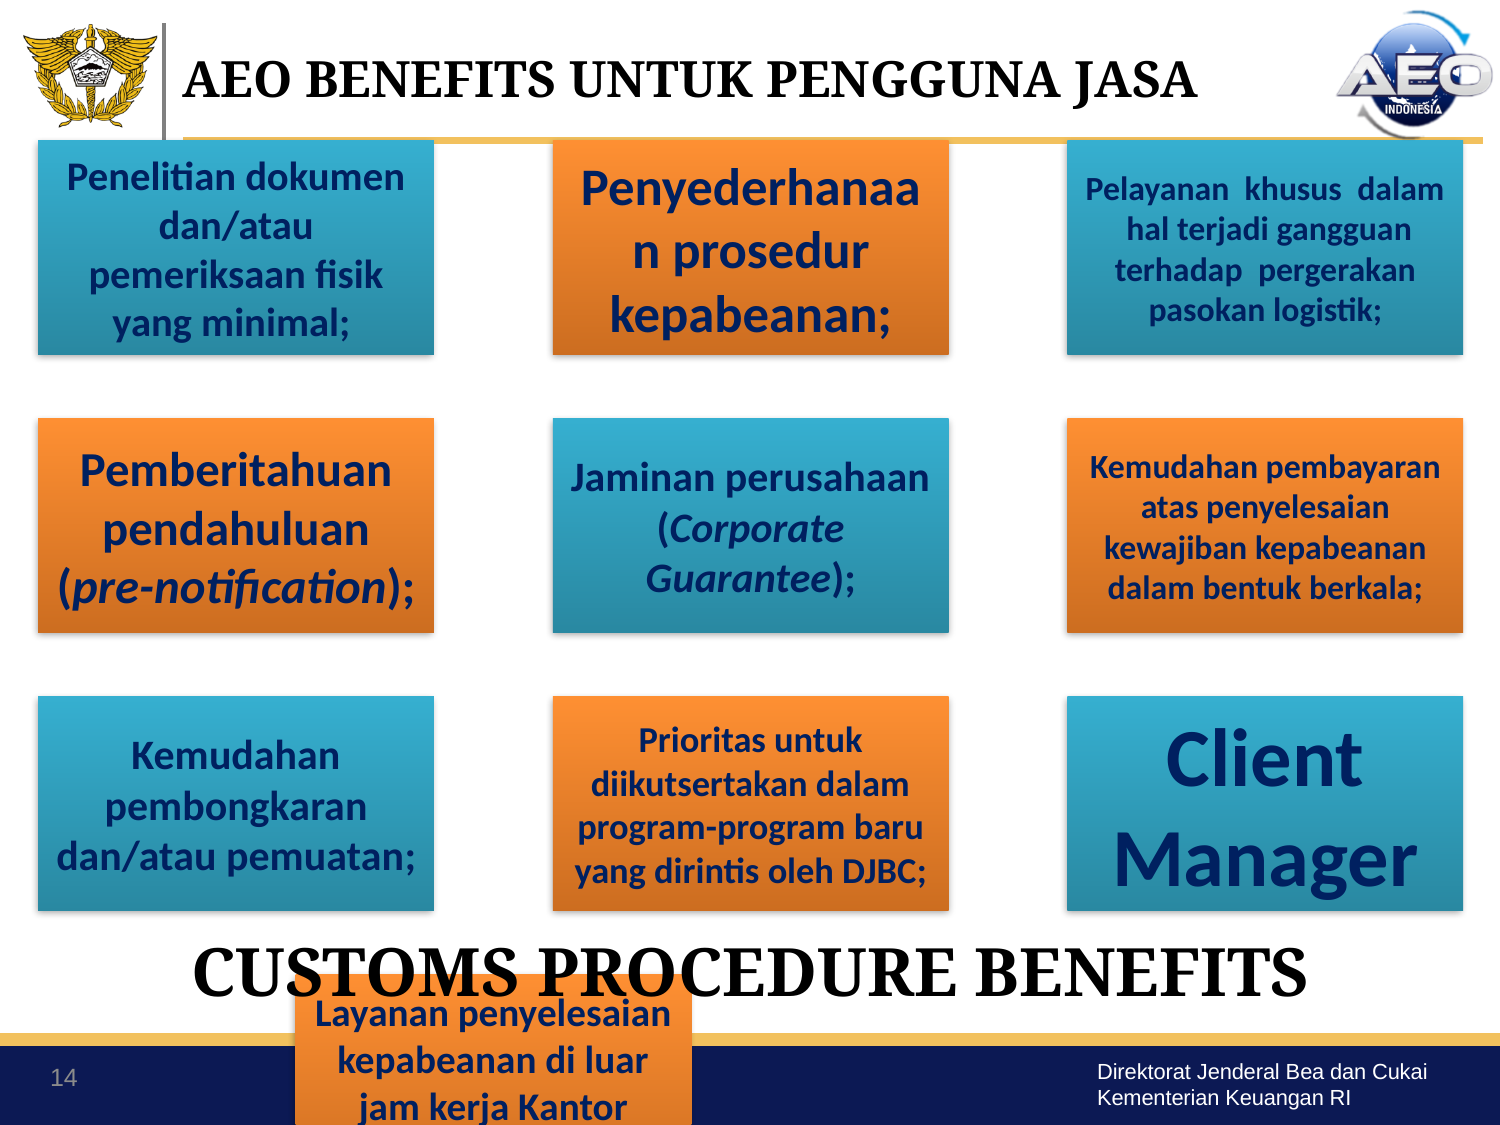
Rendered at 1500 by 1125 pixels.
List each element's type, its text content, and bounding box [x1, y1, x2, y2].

picture [19, 19, 163, 134]
text_box CUSTOMS PROCEDURE BENEFITS [87, 978, 1414, 1048]
picture [0, 1033, 296, 1125]
title AEO BENEFITS UNTUK PENGGUNA JASA [167, 0, 1500, 172]
picture [1333, 9, 1495, 141]
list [37, 140, 1464, 970]
picture [691, 1033, 1500, 1125]
